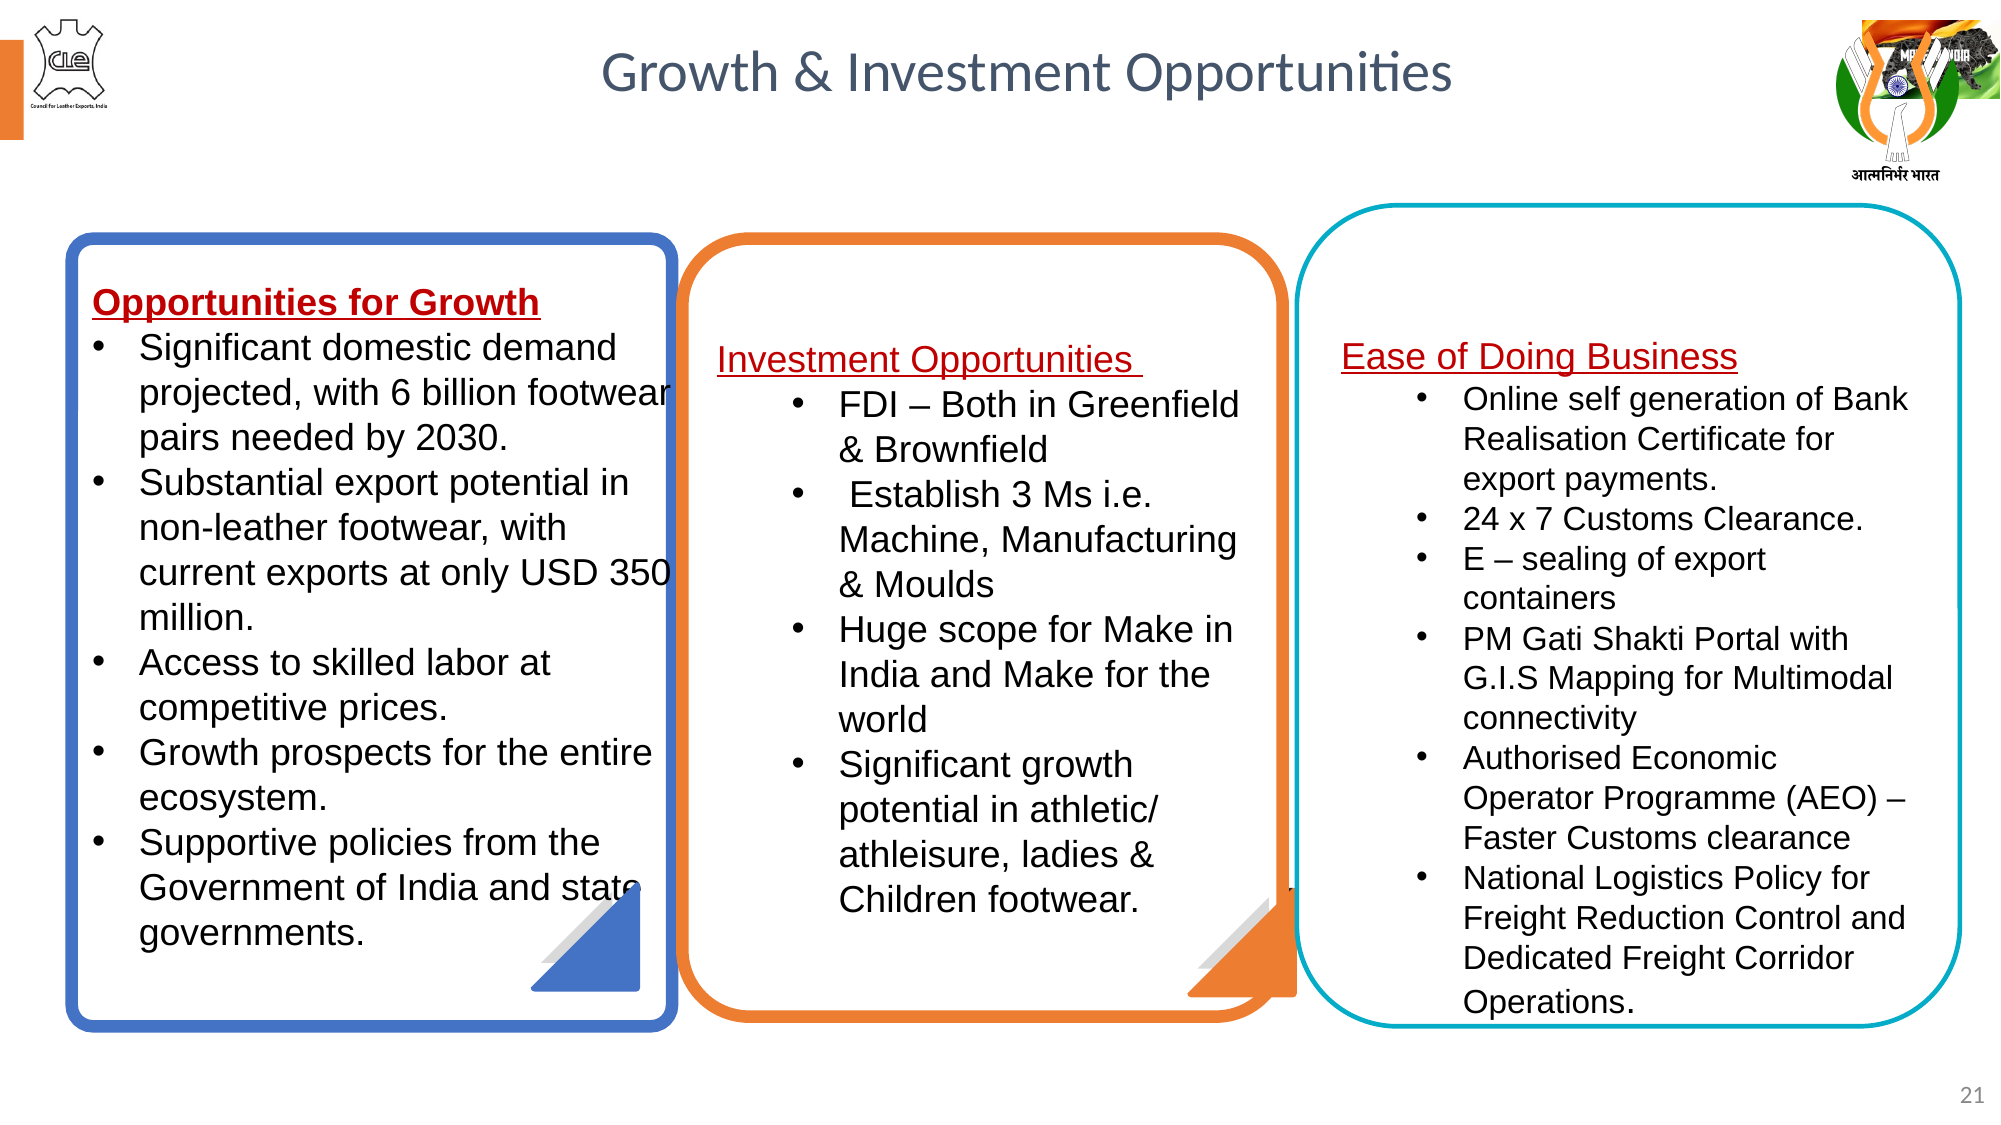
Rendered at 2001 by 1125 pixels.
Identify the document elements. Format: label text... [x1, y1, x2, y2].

picture [0, 0, 138, 138]
text_box Growth & Investment Opportunities [108, 25, 1948, 111]
text_box [1195, 894, 1271, 970]
slide_number 21 [1550, 1063, 2000, 1124]
text_box [538, 888, 614, 964]
text_box [1186, 886, 1298, 999]
picture [1836, 20, 2000, 181]
text_box [0, 39, 24, 140]
text_box Opportunities for Growth Significant domestic demand projected, with 6 billion footwear pairs needed by 2030. Substantial export potential in non-leather footwear, with current exports at only USD 350 million. Access to skilled labor at competitive prices. Growth prospects for the entire ecosystem. Supportive policies from the Government of India and state governments. [92, 180, 672, 961]
text_box [70, 237, 674, 1028]
text_box [1284, 886, 1292, 894]
text_box Investment Opportunities FDI – Both in Greenfield & Brownfield Establish 3 Ms i.e. Machine, Manufacturing & Moulds Huge scope for Make in India and Make for the world Significant growth potential in athletic/ athleisure, ladies & Children footwear. [681, 237, 1284, 1018]
text_box Ease of Doing Business Online self generation of Bank Realisation Certificate for export payments. 24 x 7 Customs Clearance. E – sealing of export containers PM Gati Shakti Portal with G.I.S Mapping for Multimodal connectivity Authorised Economic Operator Programme (AEO) – Faster Customs clearance National Logistics Policy for Freight Reduction Control and Dedicated Freight Corridor Operations. [1295, 204, 1961, 1028]
text_box [529, 880, 642, 993]
